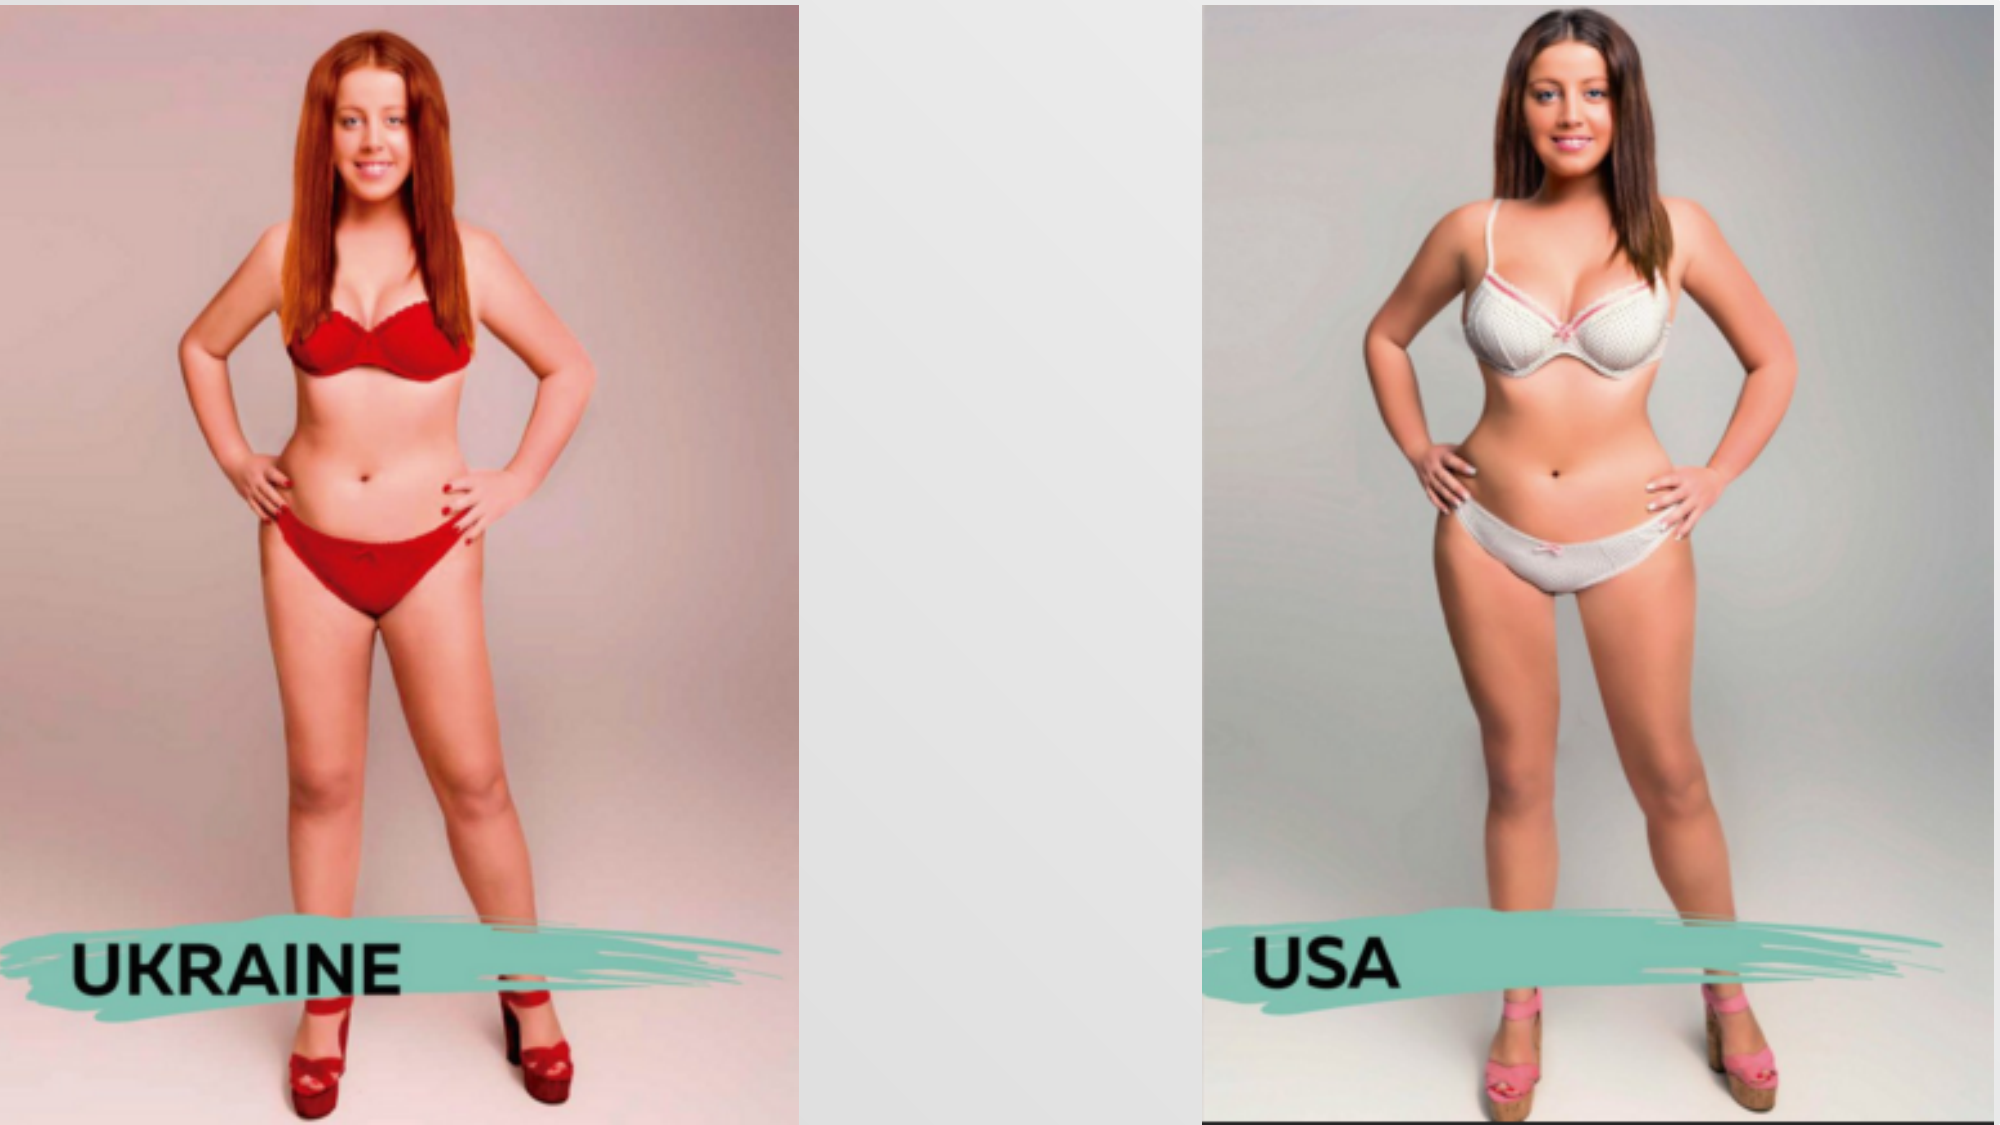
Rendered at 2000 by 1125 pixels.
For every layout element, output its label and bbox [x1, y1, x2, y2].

picture [1201, 5, 1994, 1125]
picture [0, 5, 799, 1125]
